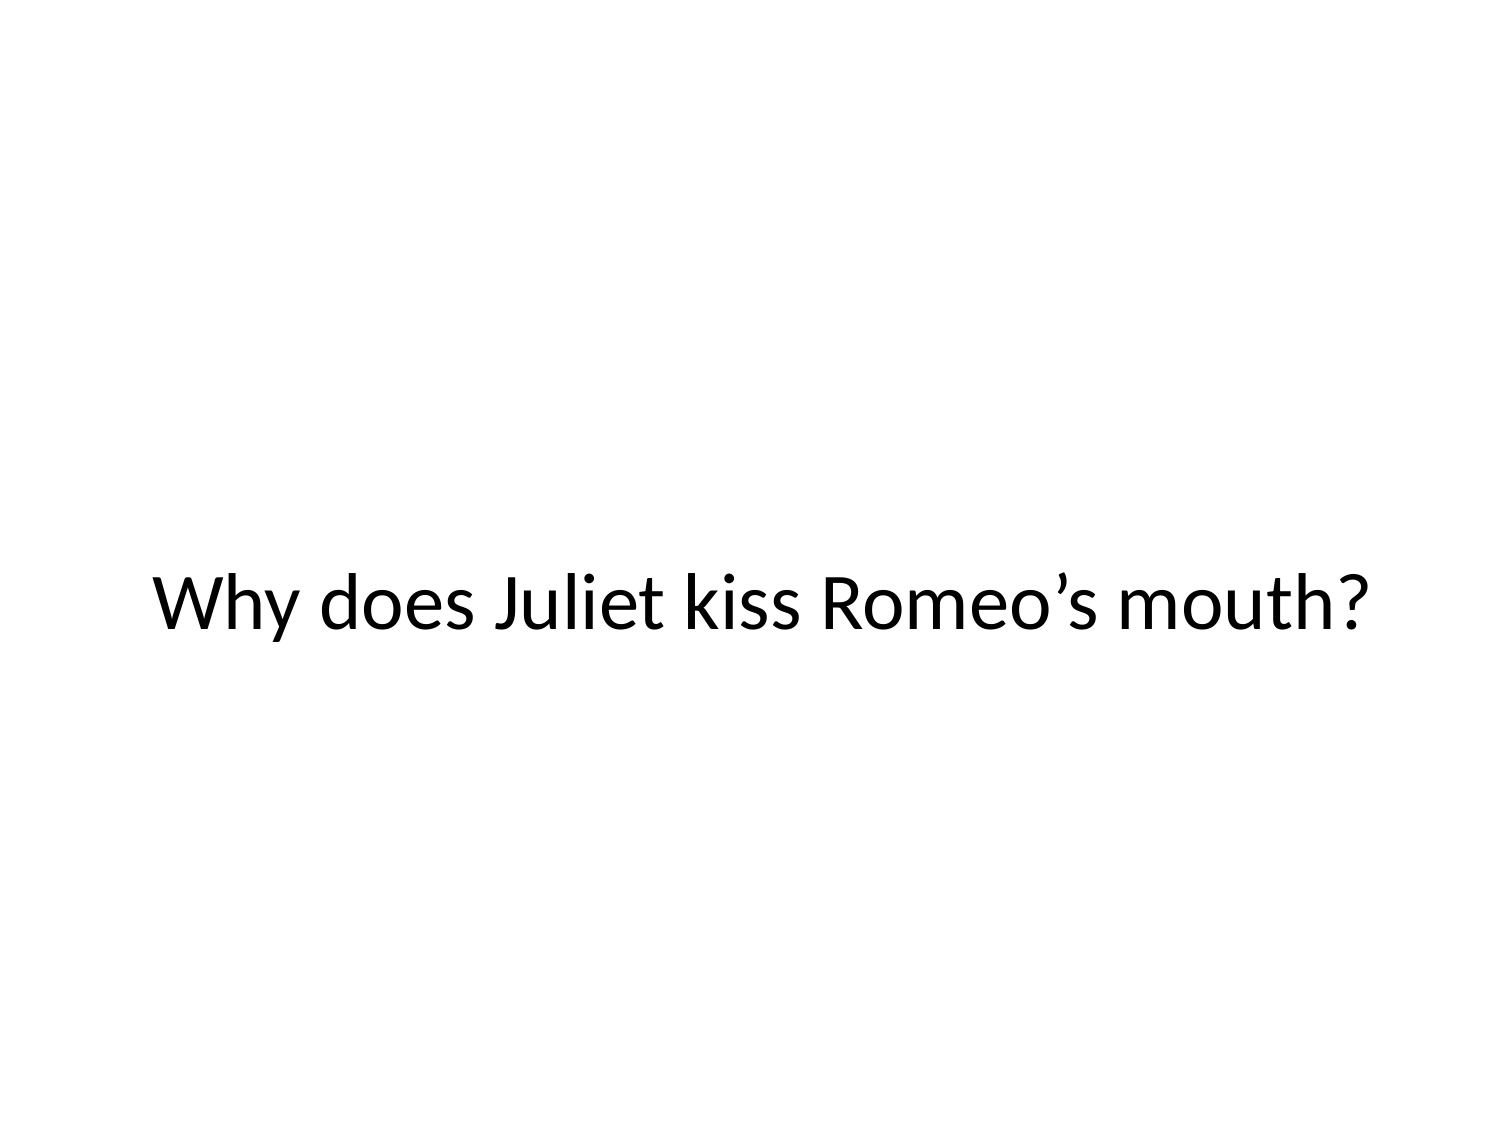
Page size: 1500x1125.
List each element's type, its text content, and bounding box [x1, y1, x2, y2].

title Why does Juliet kiss Romeo’s mouth? [88, 503, 1439, 691]
